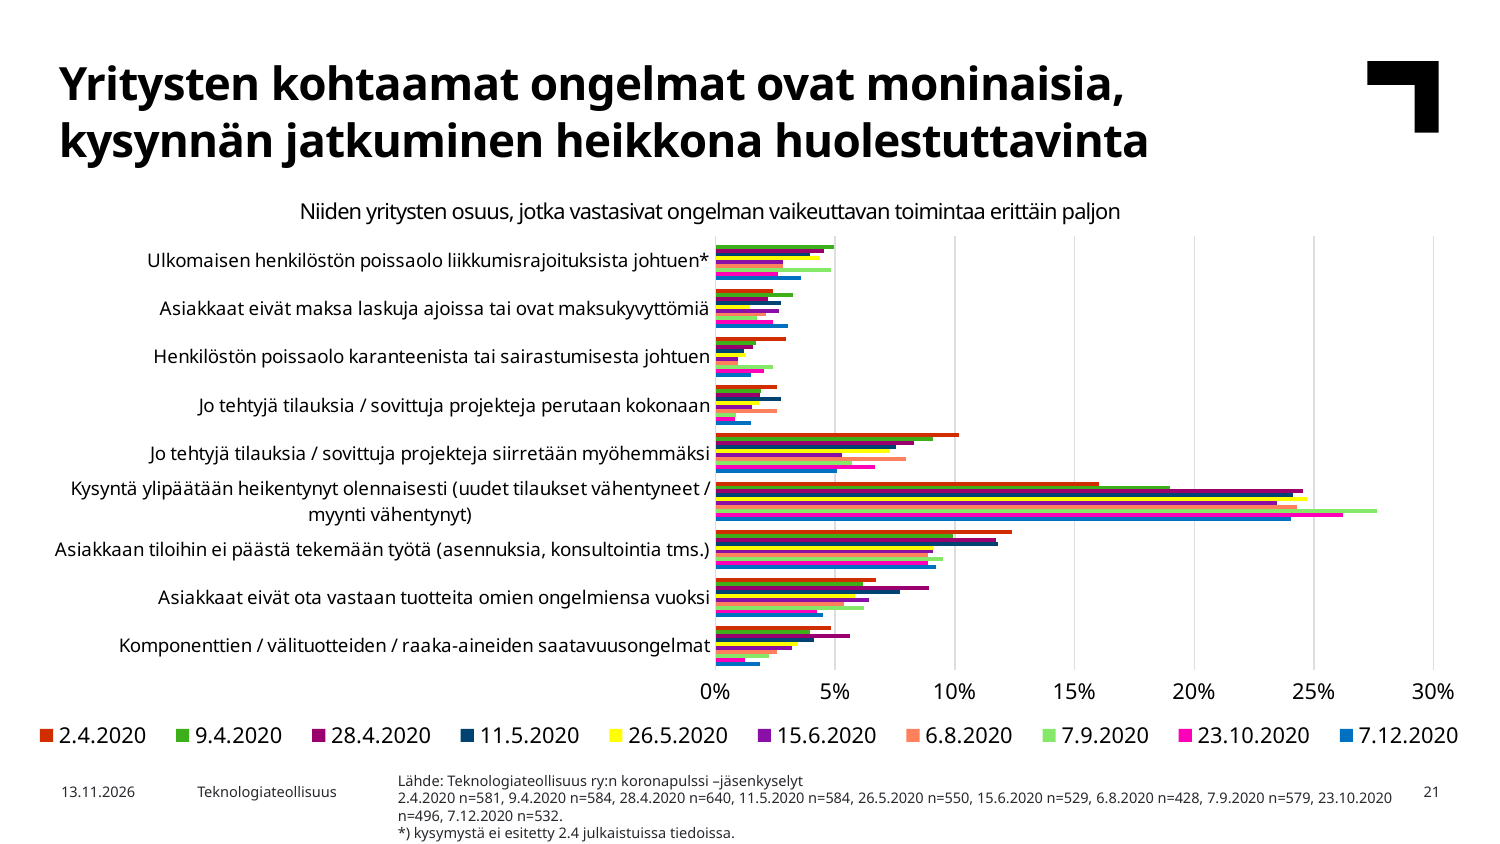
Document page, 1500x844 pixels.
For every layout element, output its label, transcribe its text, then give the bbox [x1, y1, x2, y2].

list Lähde: Teknologiateollisuus ry:n koronapulssi –jäsenkyselyt 2.4.2020 n=581, 9.4.2020 n=584, 28.4.2020 n=640, 11.5.2020 n=584, 26.5.2020 n=550, 15.6.2020 n=529, 6.8.2020 n=428, 7.9.2020 n=579, 23.10.2020 n=496, 7.12.2020 n=532. *) kysymystä ei esitetty 2.4 julkaistuissa tiedoissa. [382, 769, 1412, 812]
footer Teknologiateollisuus [182, 775, 382, 803]
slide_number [46, 775, 182, 803]
chart [17, 213, 1483, 763]
text_box Niiden yritysten osuus, jotka vastasivat ongelman vaikeuttavan toimintaa erittäin paljon [293, 191, 1263, 211]
slide_number 21 [1412, 775, 1456, 803]
list Yritysten kohtaamat ongelmat ovat moninaisia, kysynnän jatkuminen heikkona huolestuttavinta [41, 46, 1353, 153]
